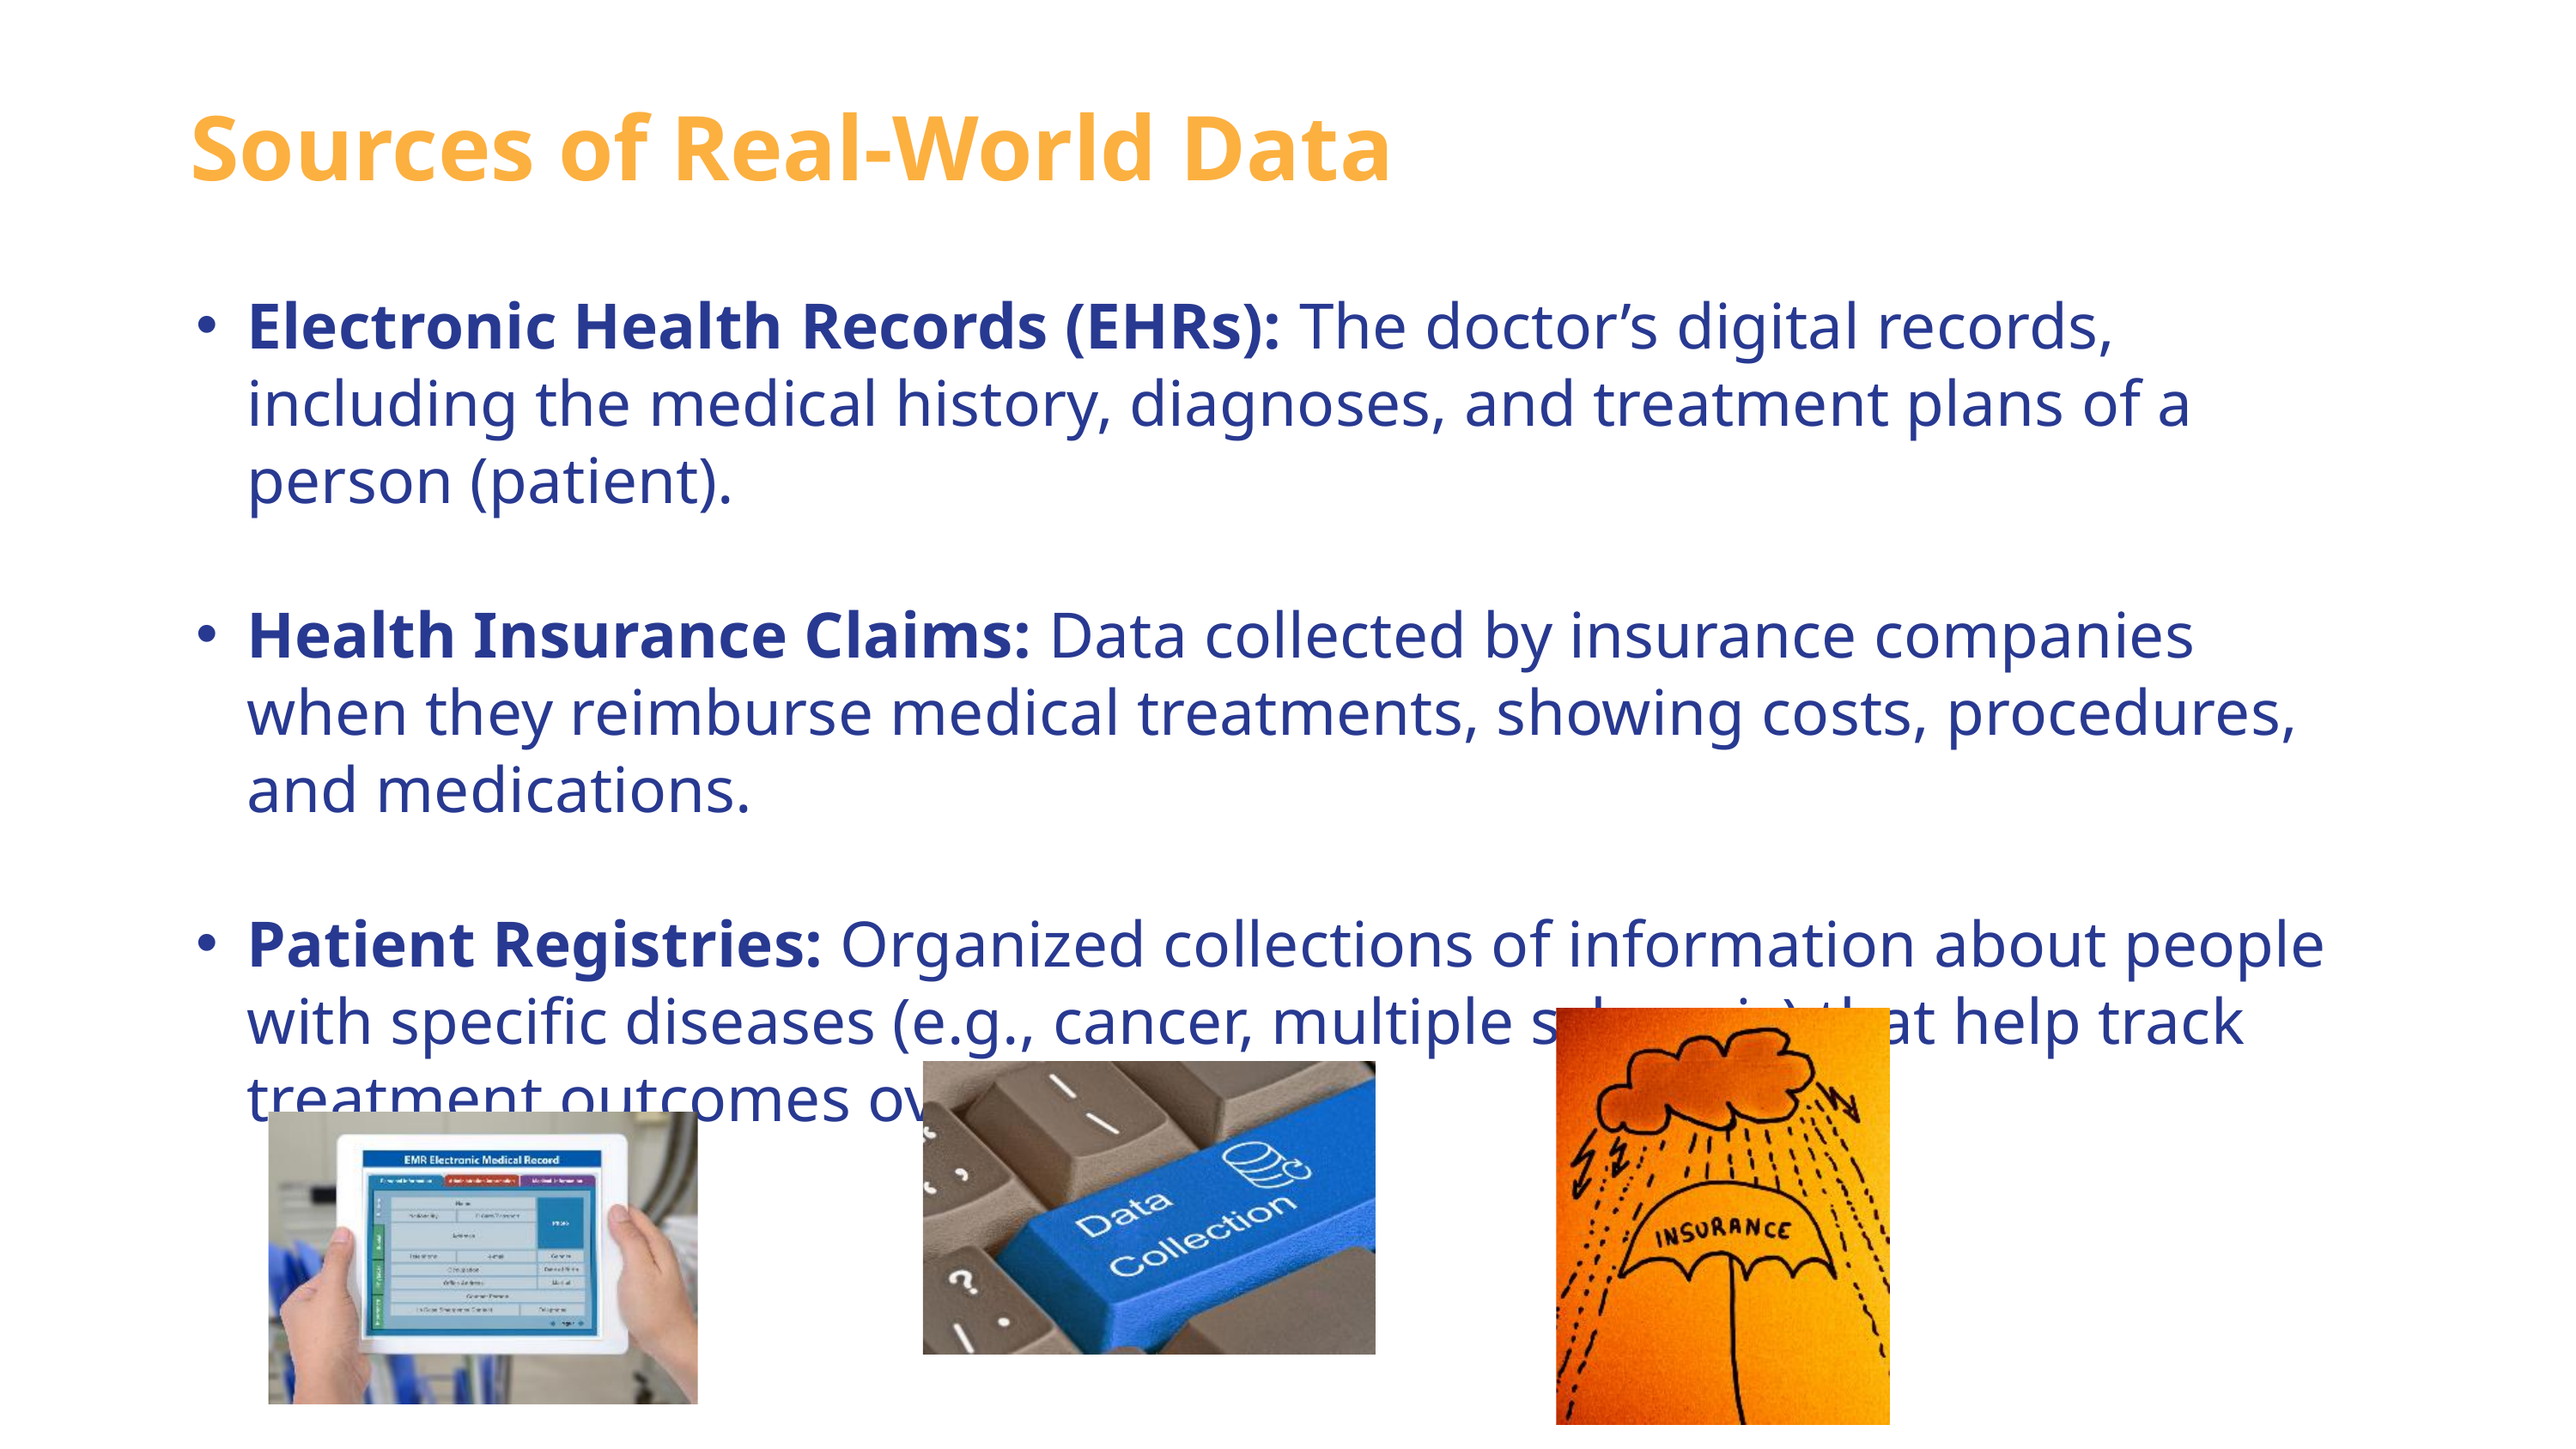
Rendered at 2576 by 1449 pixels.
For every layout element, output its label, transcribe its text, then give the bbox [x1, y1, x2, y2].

text_box [1556, 1008, 1890, 1426]
text_box Sources of Real-World Data [190, 94, 2386, 199]
text_box [922, 1061, 1376, 1355]
text_box Electronic Health Records (EHRs): The doctor’s digital records, including the medical history, diagnoses, and treatment plans of a person (patient). Health Insurance Claims: Data collected by insurance companies when they reimburse medical treatments, showing costs, procedures, and medications. Patient Registries: Organized collections of information about people with specific diseases (e.g., cancer, multiple sclerosis) that help track treatment outcomes over time. [144, 284, 2342, 1289]
text_box [268, 1112, 698, 1404]
